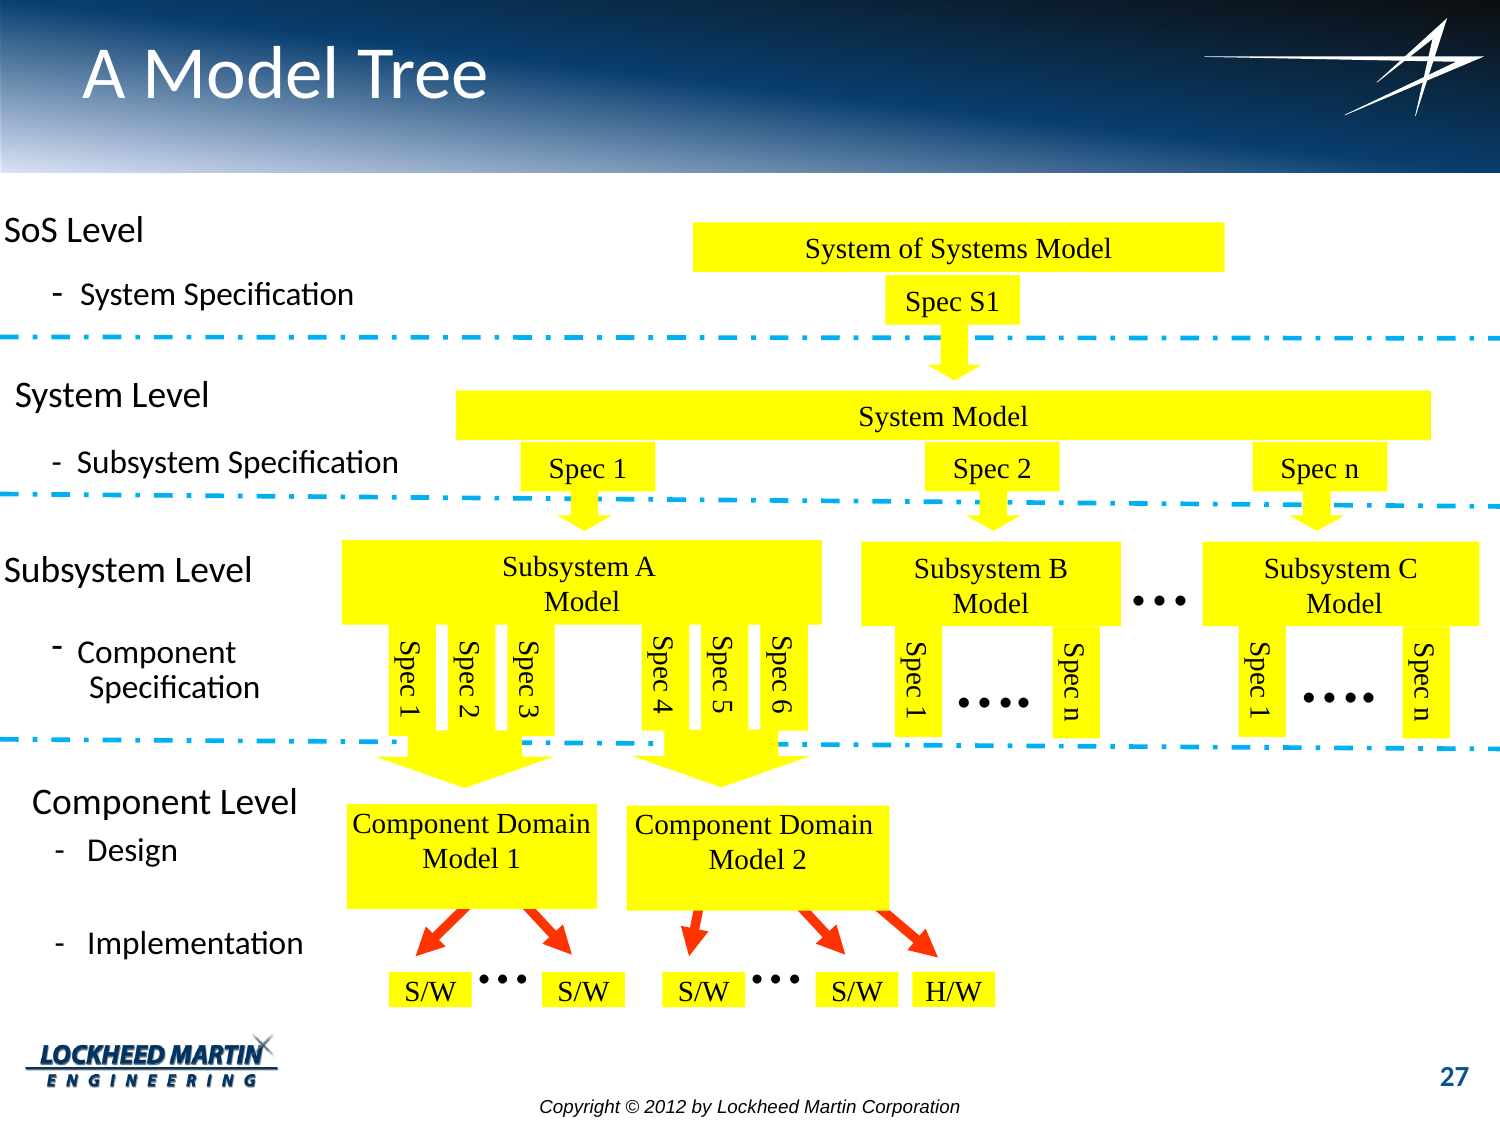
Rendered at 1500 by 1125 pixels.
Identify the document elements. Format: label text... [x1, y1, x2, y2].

picture [1418, 62, 1427, 79]
text_box System Level [0, 362, 333, 422]
text_box Component Level - Design - Implementation [17, 769, 319, 970]
text_box Spec S1 [885, 275, 1021, 325]
text_box Subsystem B Model [861, 541, 1067, 627]
picture [12, 1018, 301, 1113]
text_box Spec 3 [507, 625, 555, 737]
text_box - Subsystem Specification [36, 432, 502, 488]
text_box [1289, 492, 1345, 531]
picture [1430, 62, 1453, 73]
text_box Spec 1 [1238, 627, 1286, 737]
text_box Spec n [1402, 627, 1450, 739]
text_box [557, 492, 612, 531]
text_box Subsystem A Model [342, 539, 822, 625]
text_box [632, 729, 811, 788]
text_box Spec n [1052, 627, 1100, 739]
text_box - System Specification [36, 260, 474, 321]
text_box Spec 1 [388, 625, 436, 737]
text_box Spec 2 [924, 441, 1060, 492]
picture [0, 0, 1500, 173]
text_box [927, 325, 982, 381]
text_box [346, 803, 624, 1010]
text_box Component Specification [496, 634, 502, 712]
text_box …. [1282, 627, 1399, 727]
text_box System Model [456, 390, 1431, 440]
text_box Subsystem Level [0, 537, 397, 597]
text_box Spec 1 [894, 627, 943, 737]
text_box ... [1067, 514, 1254, 630]
text_box Component Specification [36, 634, 388, 712]
text_box Spec 5 [701, 625, 749, 731]
text_box …. [937, 627, 1054, 732]
picture [1418, 84, 1422, 98]
text_box SoS Level [0, 198, 308, 258]
text_box [375, 730, 554, 789]
text_box Subsystem C Model [1254, 541, 1480, 627]
title A Model Tree [67, 0, 1418, 138]
text_box Spec 4 [641, 625, 690, 731]
text_box Component Specification [436, 634, 447, 712]
text_box Spec 6 [760, 625, 808, 731]
picture [1418, 41, 1431, 56]
text_box Spec 2 [447, 625, 496, 737]
text_box [966, 492, 1021, 531]
text_box System of Systems Model [692, 222, 1225, 272]
text_box Spec n [1252, 441, 1388, 492]
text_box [626, 803, 996, 1010]
text_box Spec 1 [520, 441, 656, 492]
